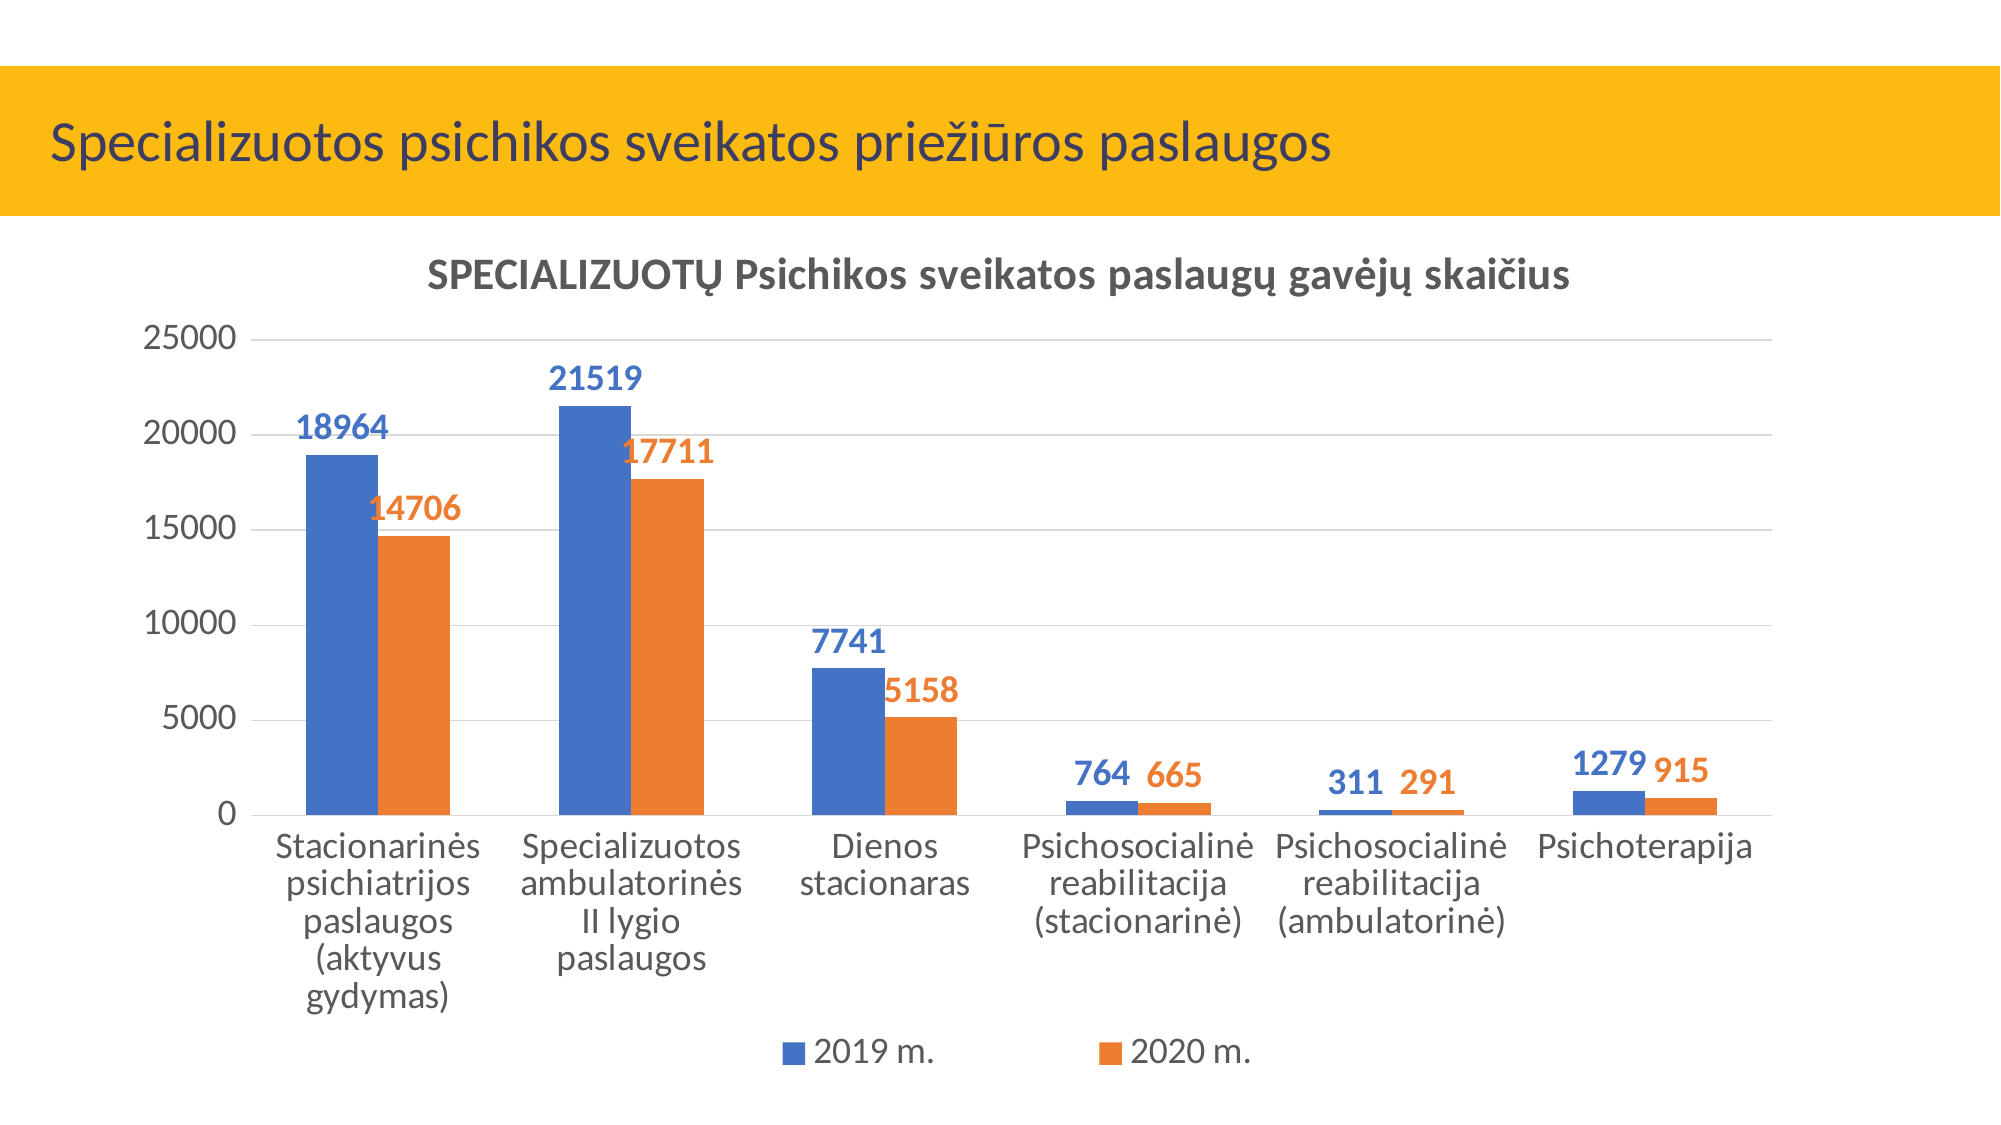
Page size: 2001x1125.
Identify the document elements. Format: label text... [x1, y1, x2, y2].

title Specializuotos psichikos sveikatos priežiūros paslaugos [35, 69, 1930, 216]
chart [127, 215, 1873, 1099]
picture [0, 66, 2000, 216]
